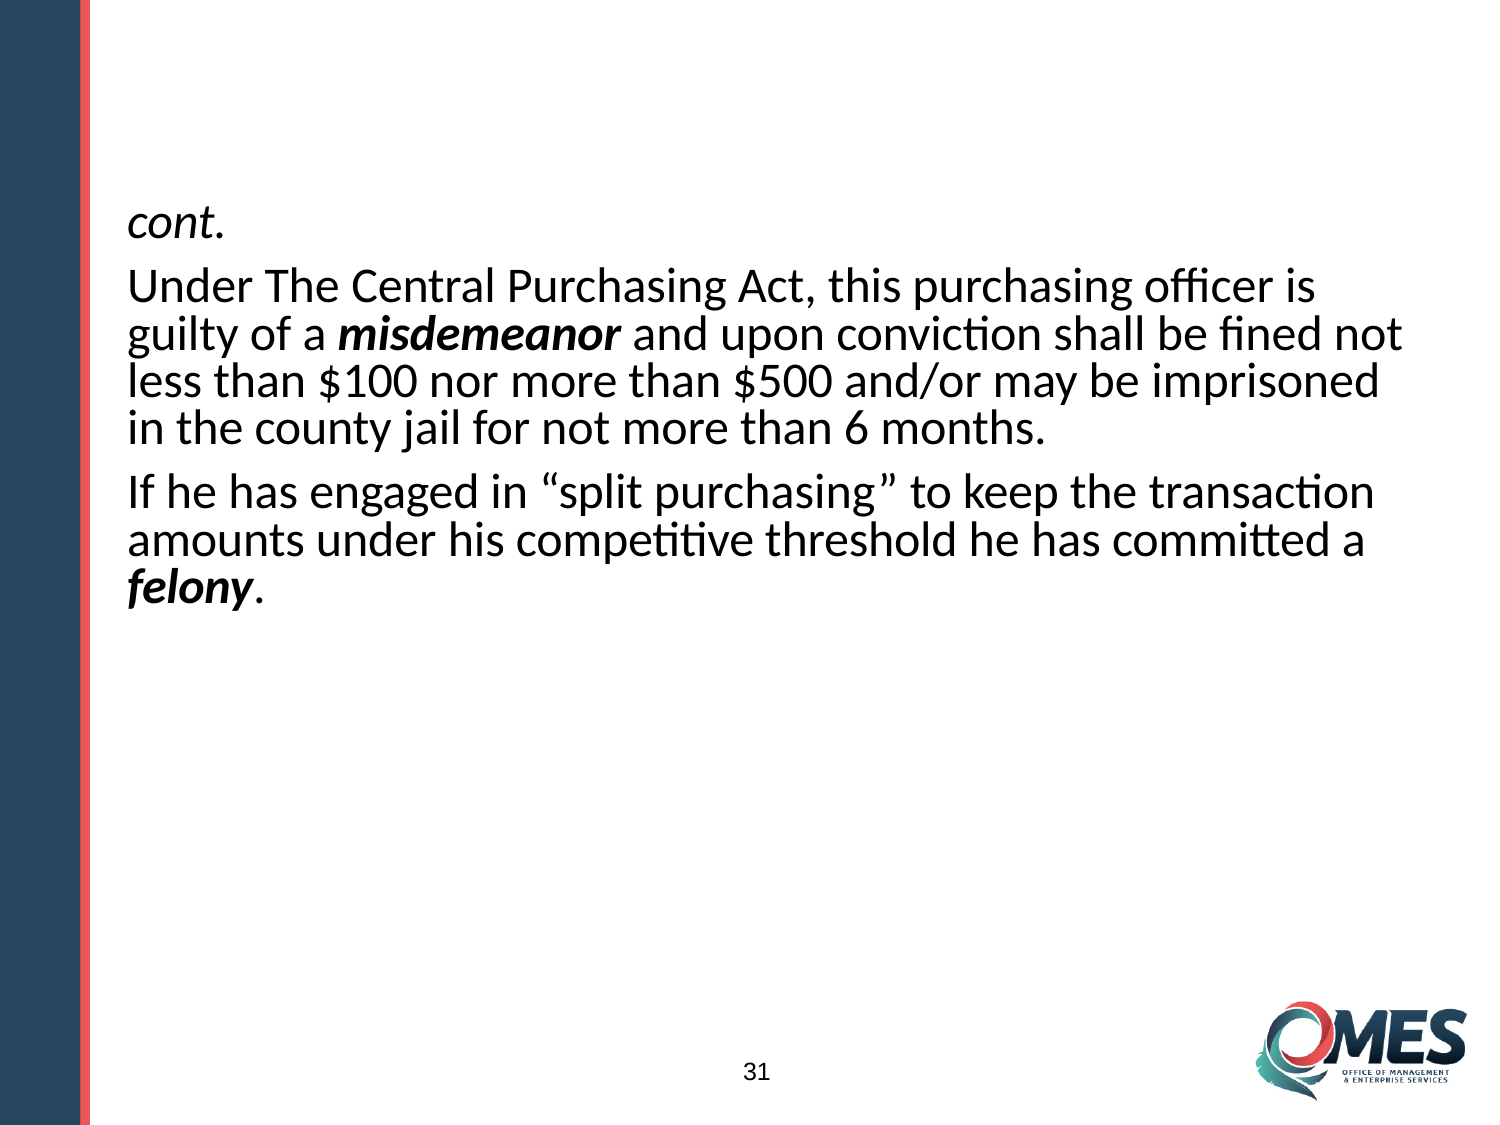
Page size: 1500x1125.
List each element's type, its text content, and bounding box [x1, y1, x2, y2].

text_box cont. Under The Central Purchasing Act, this purchasing officer is guilty of a misdemeanor and upon conviction shall be fined not less than $100 nor more than $500 and/or may be imprisoned in the county jail for not more than 6 months. If he has engaged in “split purchasing” to keep the transaction amounts under his competitive threshold he has committed a felony. [124, 174, 1405, 614]
slide_number 31 [725, 1056, 775, 1096]
picture [0, 0, 1469, 1125]
